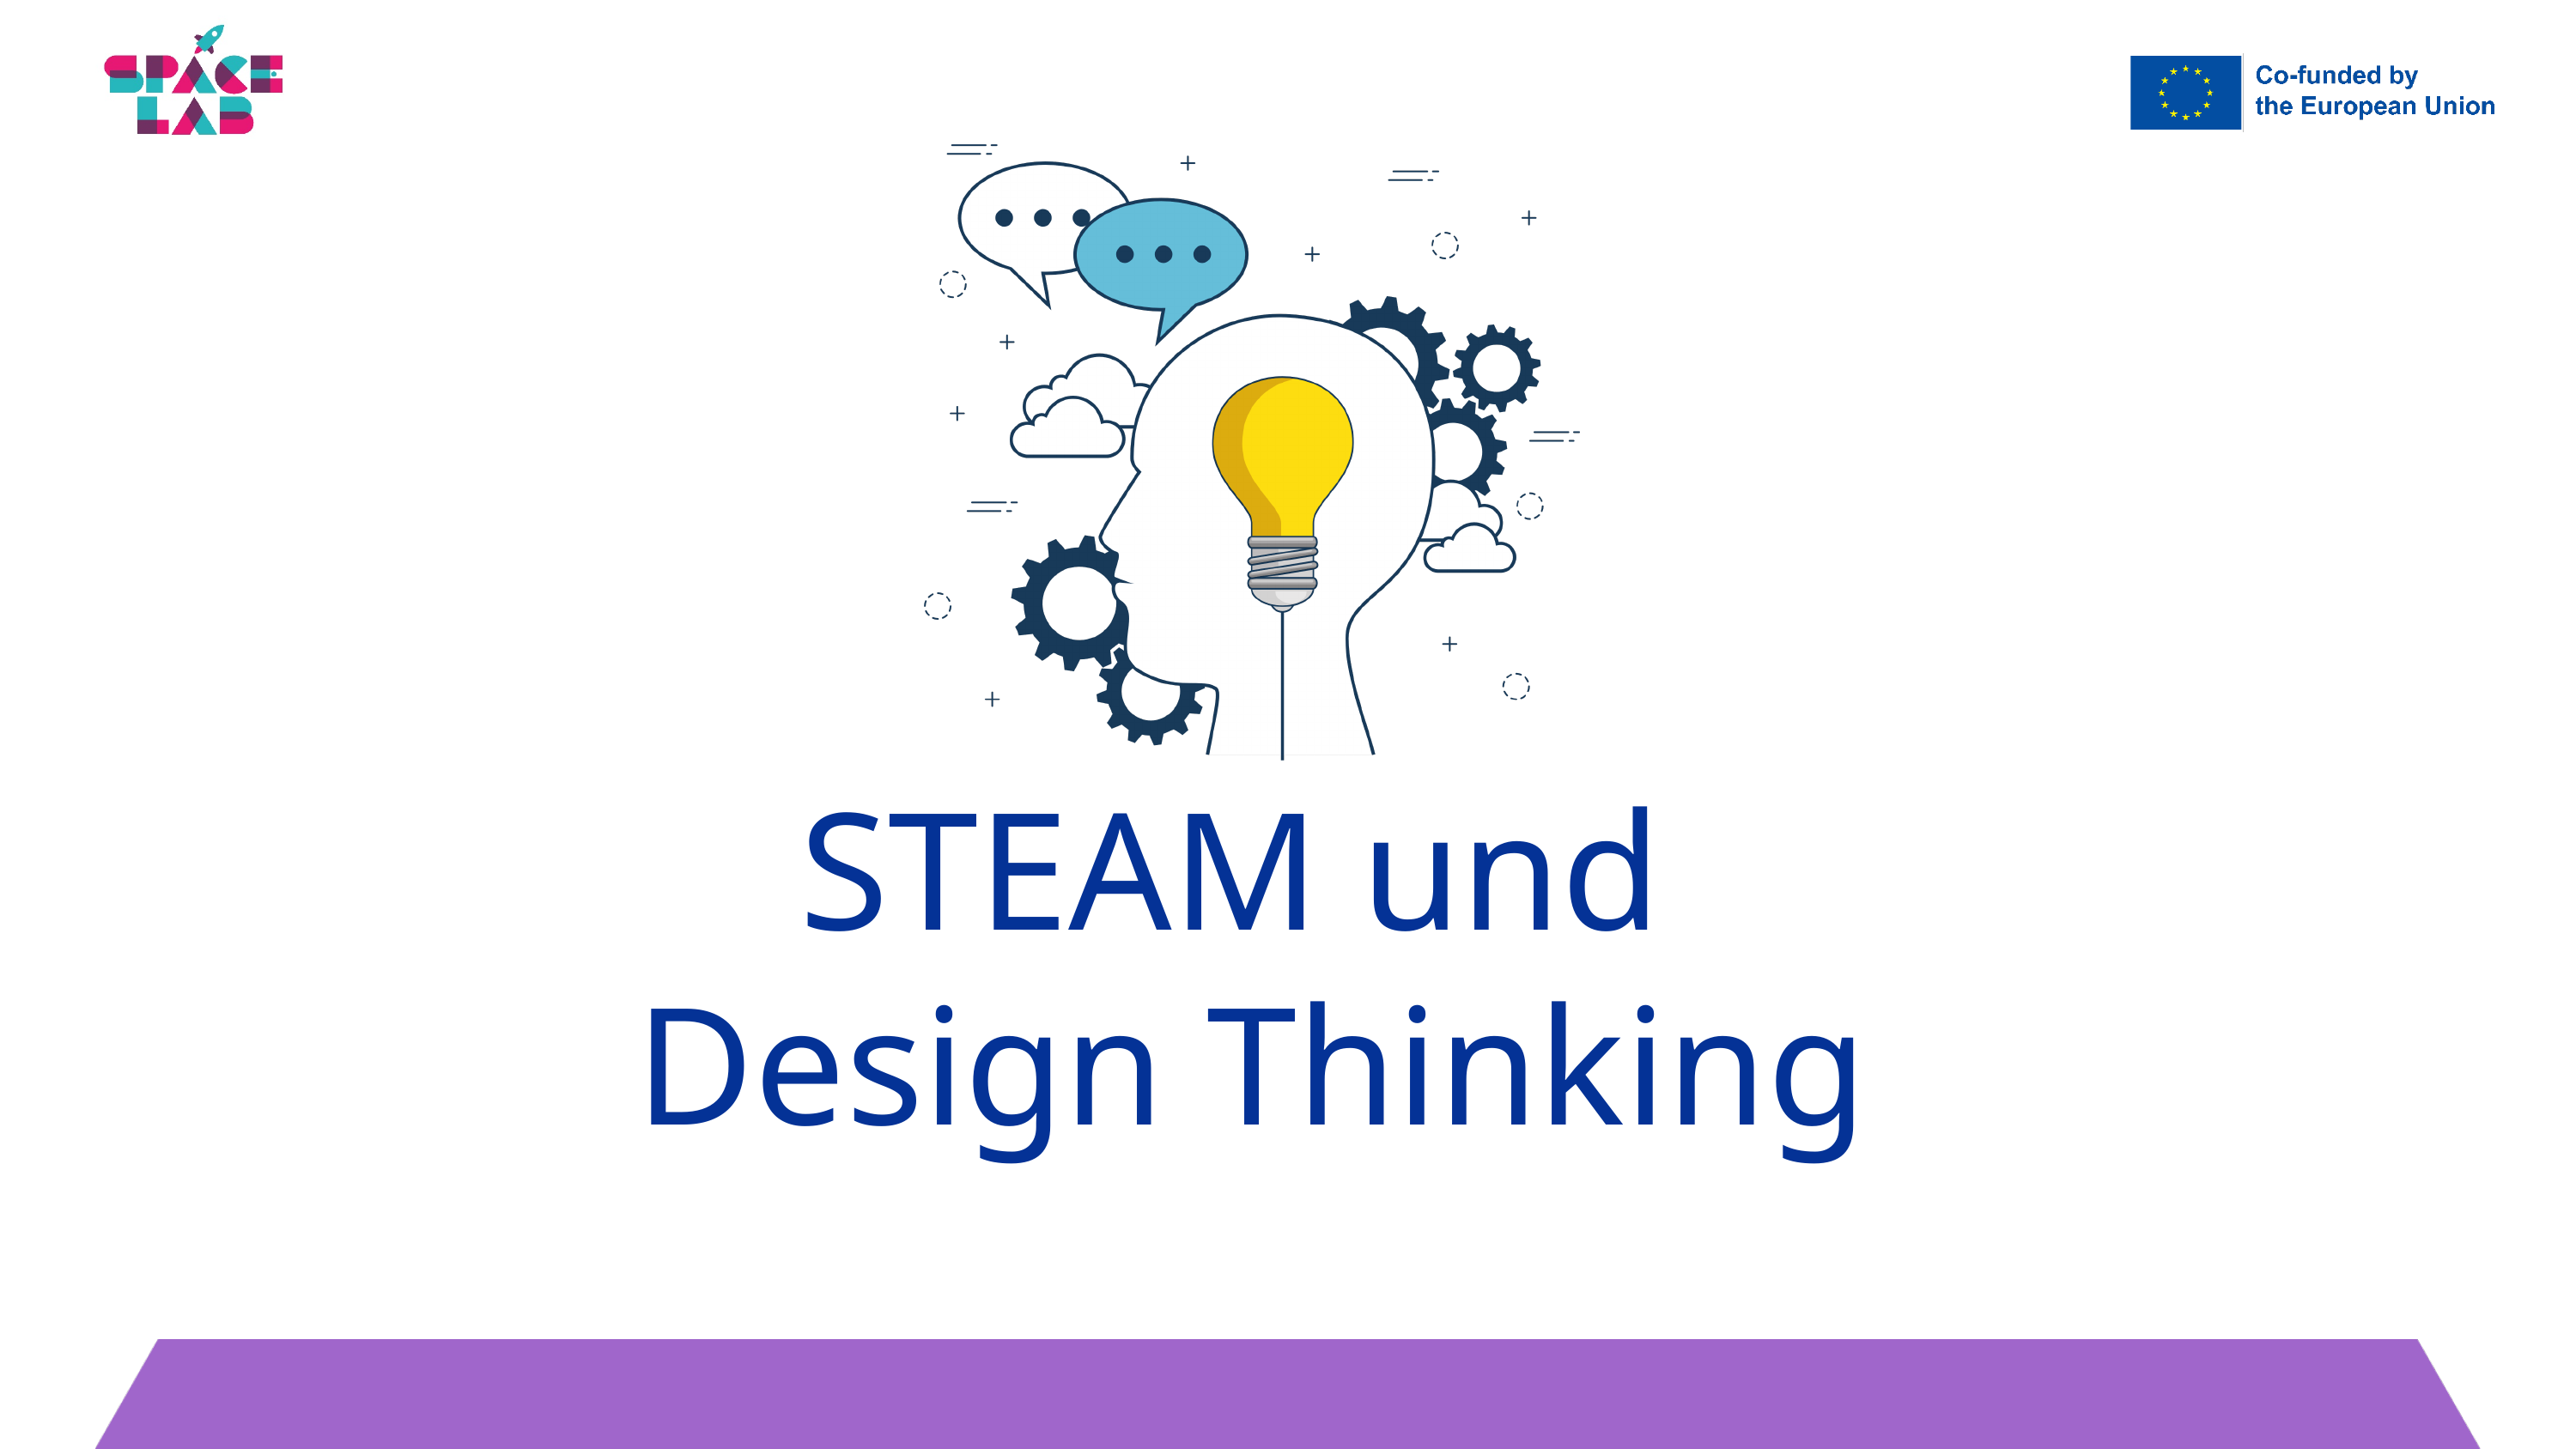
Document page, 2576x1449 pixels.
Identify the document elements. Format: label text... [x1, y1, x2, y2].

text_box STEAM und Design Thinking [435, 767, 2068, 1158]
picture [95, 15, 290, 142]
picture [95, 1339, 2481, 1449]
picture [2124, 50, 2523, 135]
picture [923, 144, 1580, 761]
